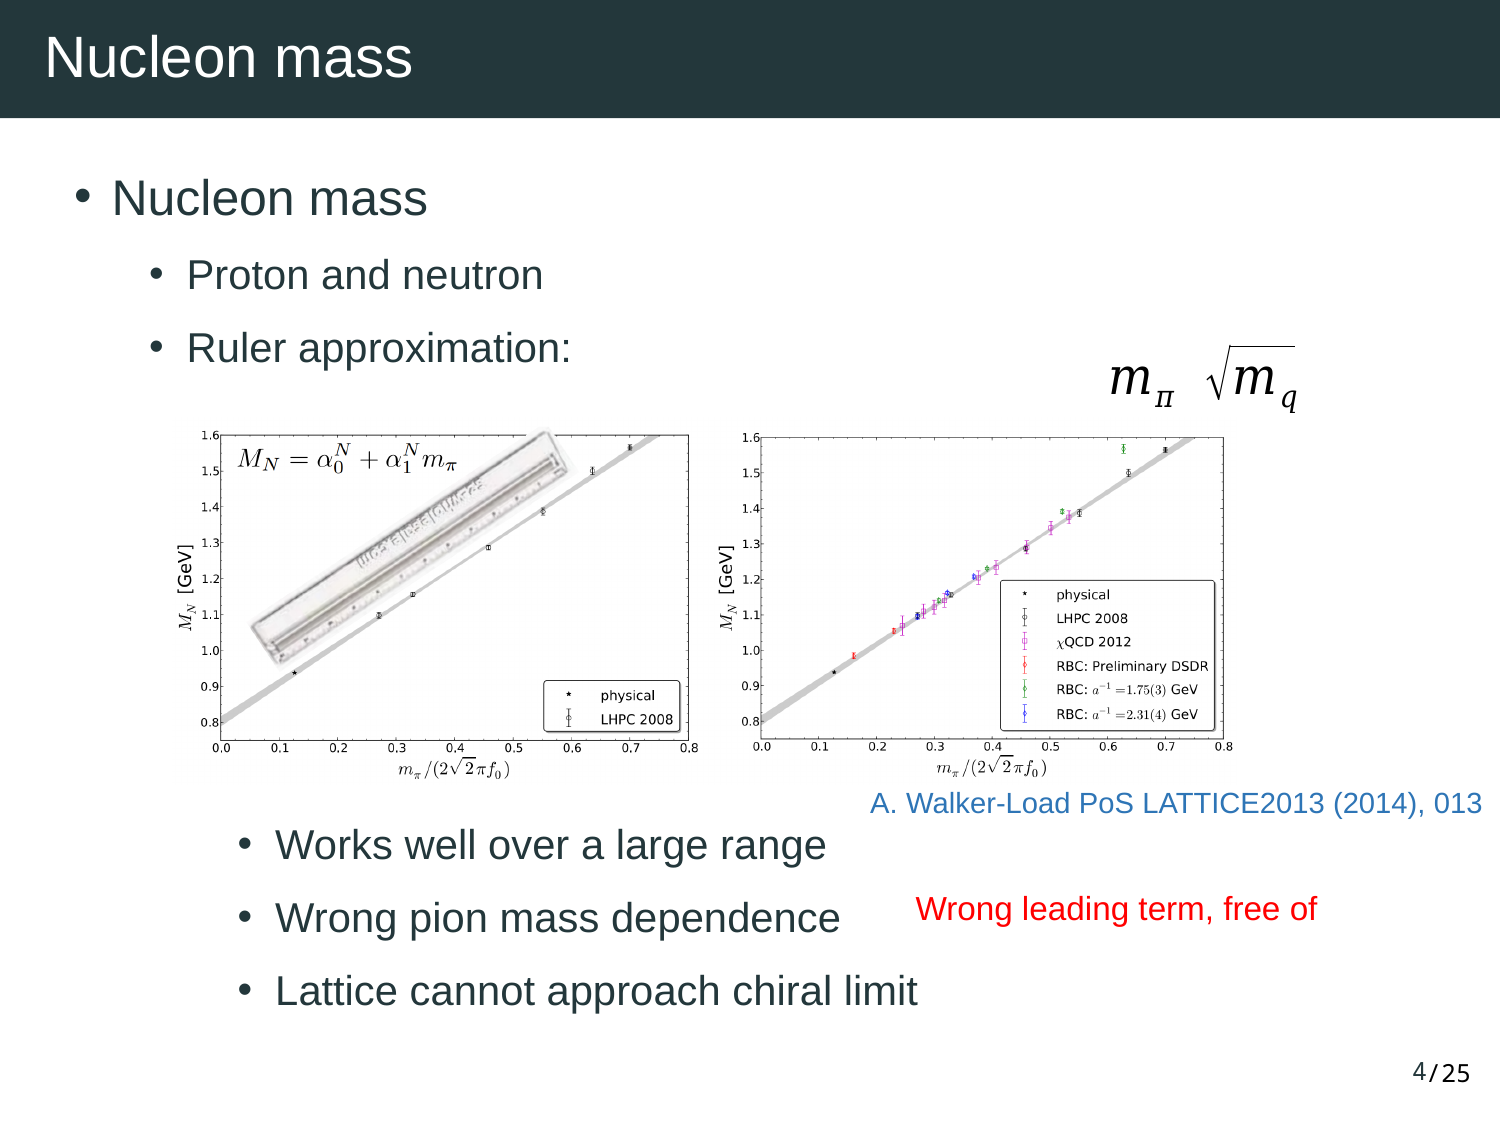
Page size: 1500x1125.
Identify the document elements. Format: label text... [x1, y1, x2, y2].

title Nucleon mass [0, 0, 1500, 119]
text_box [172, 417, 1500, 828]
slide_number 4 [1089, 1042, 1428, 1103]
text_box Works well over a large range Wrong pion mass dependence Lattice cannot approach chiral limit [72, 798, 1451, 1067]
